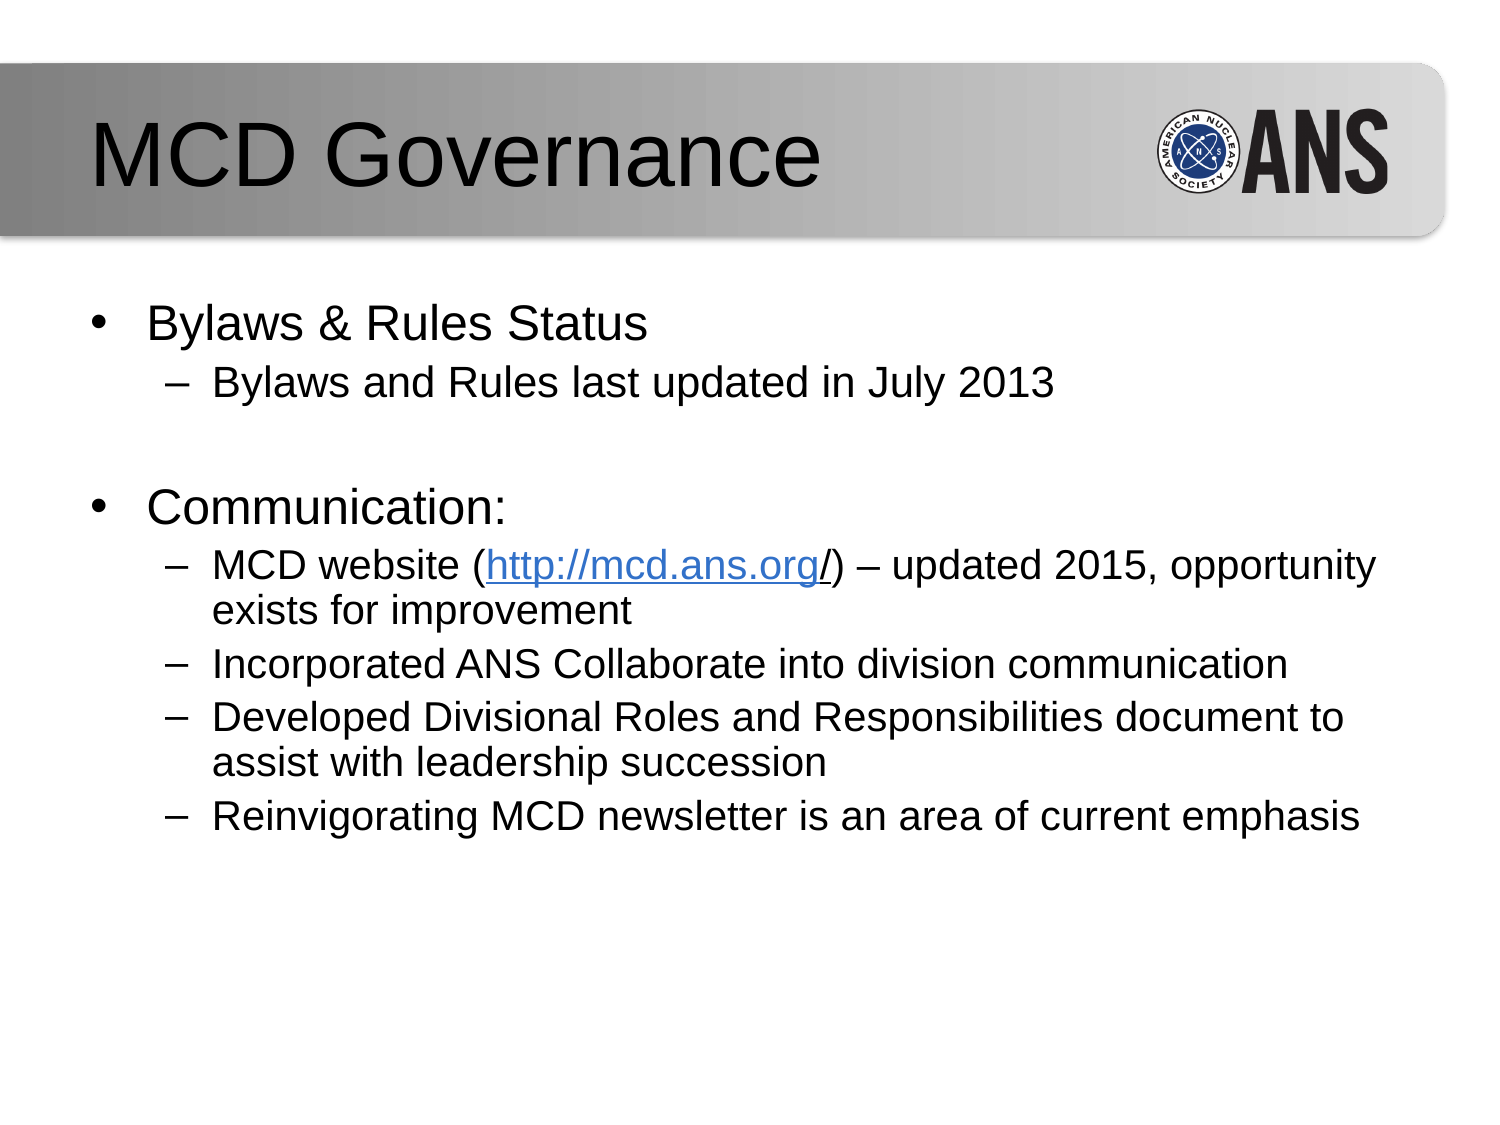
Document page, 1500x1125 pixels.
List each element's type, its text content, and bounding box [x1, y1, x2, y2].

list Bylaws & Rules Status Bylaws and Rules last updated in July 2013 Communication: MCD website (http://mcd.ans.org/) – updated 2015, opportunity exists for improvement Incorporated ANS Collaborate into division communication Developed Divisional Roles and Responsibilities document to assist with leadership succession Reinvigorating MCD newsletter is an area of current emphasis [75, 289, 1425, 1033]
text_box MCD Governance [74, 62, 1425, 238]
